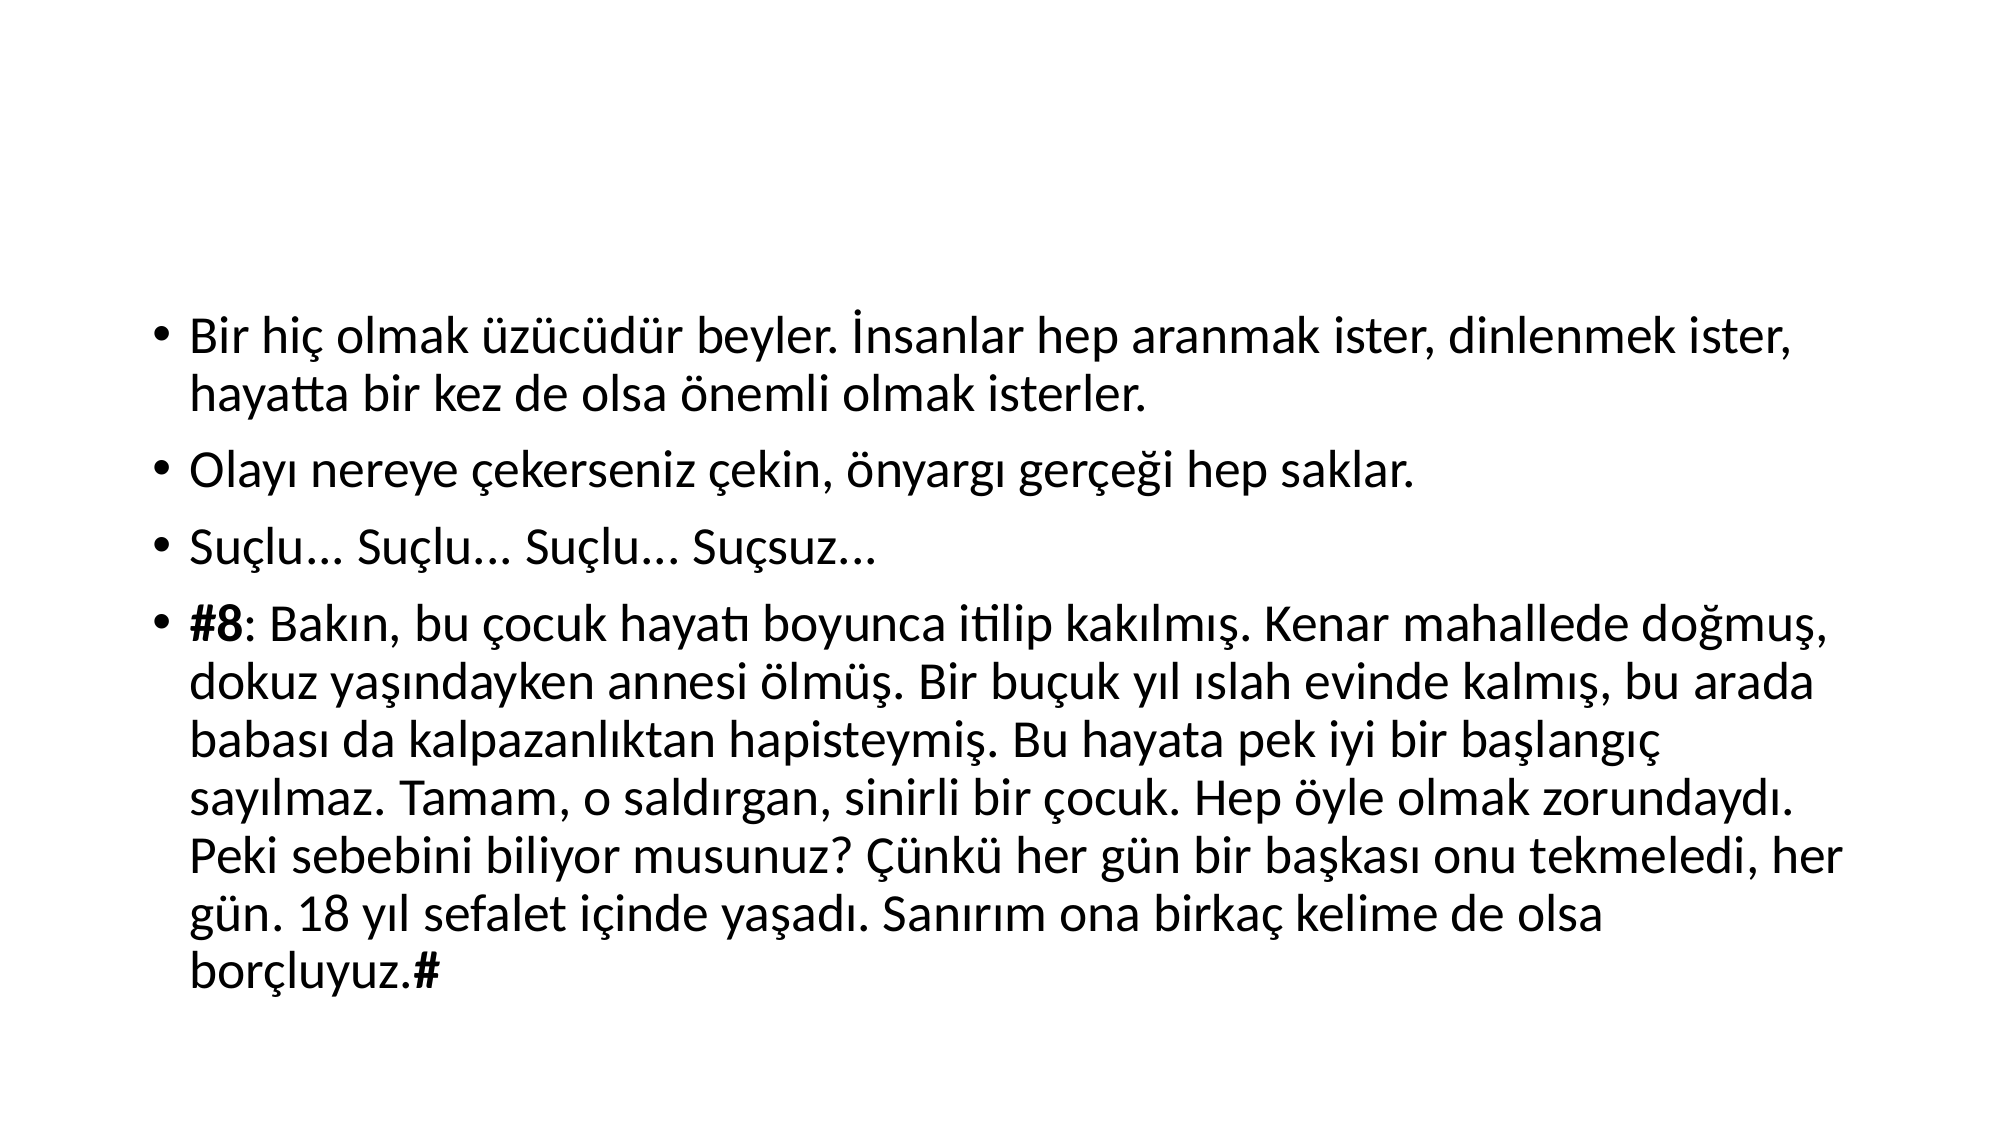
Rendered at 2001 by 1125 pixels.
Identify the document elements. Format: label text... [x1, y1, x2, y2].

list Bir hiç olmak üzücüdür beyler. İnsanlar hep aranmak ister, dinlenmek ister, hayatta bir kez de olsa önemli olmak isterler. Olayı nereye çekerseniz çekin, önyargı gerçeği hep saklar. Suçlu... Suçlu... Suçlu... Suçsuz... #8: Bakın, bu çocuk hayatı boyunca itilip kakılmış. Kenar mahallede doğmuş, dokuz yaşındayken annesi ölmüş. Bir buçuk yıl ıslah evinde kalmış, bu arada babası da kalpazanlıktan hapisteymiş. Bu hayata pek iyi bir başlangıç sayılmaz. Tamam, o saldırgan, sinirli bir çocuk. Hep öyle olmak zorundaydı. Peki sebebini biliyor musunuz? Çünkü her gün bir başkası onu tekmeledi, her gün. 18 yıl sefalet içinde yaşadı. Sanırım ona birkaç kelime de olsa borçluyuz.# [137, 299, 1863, 1014]
